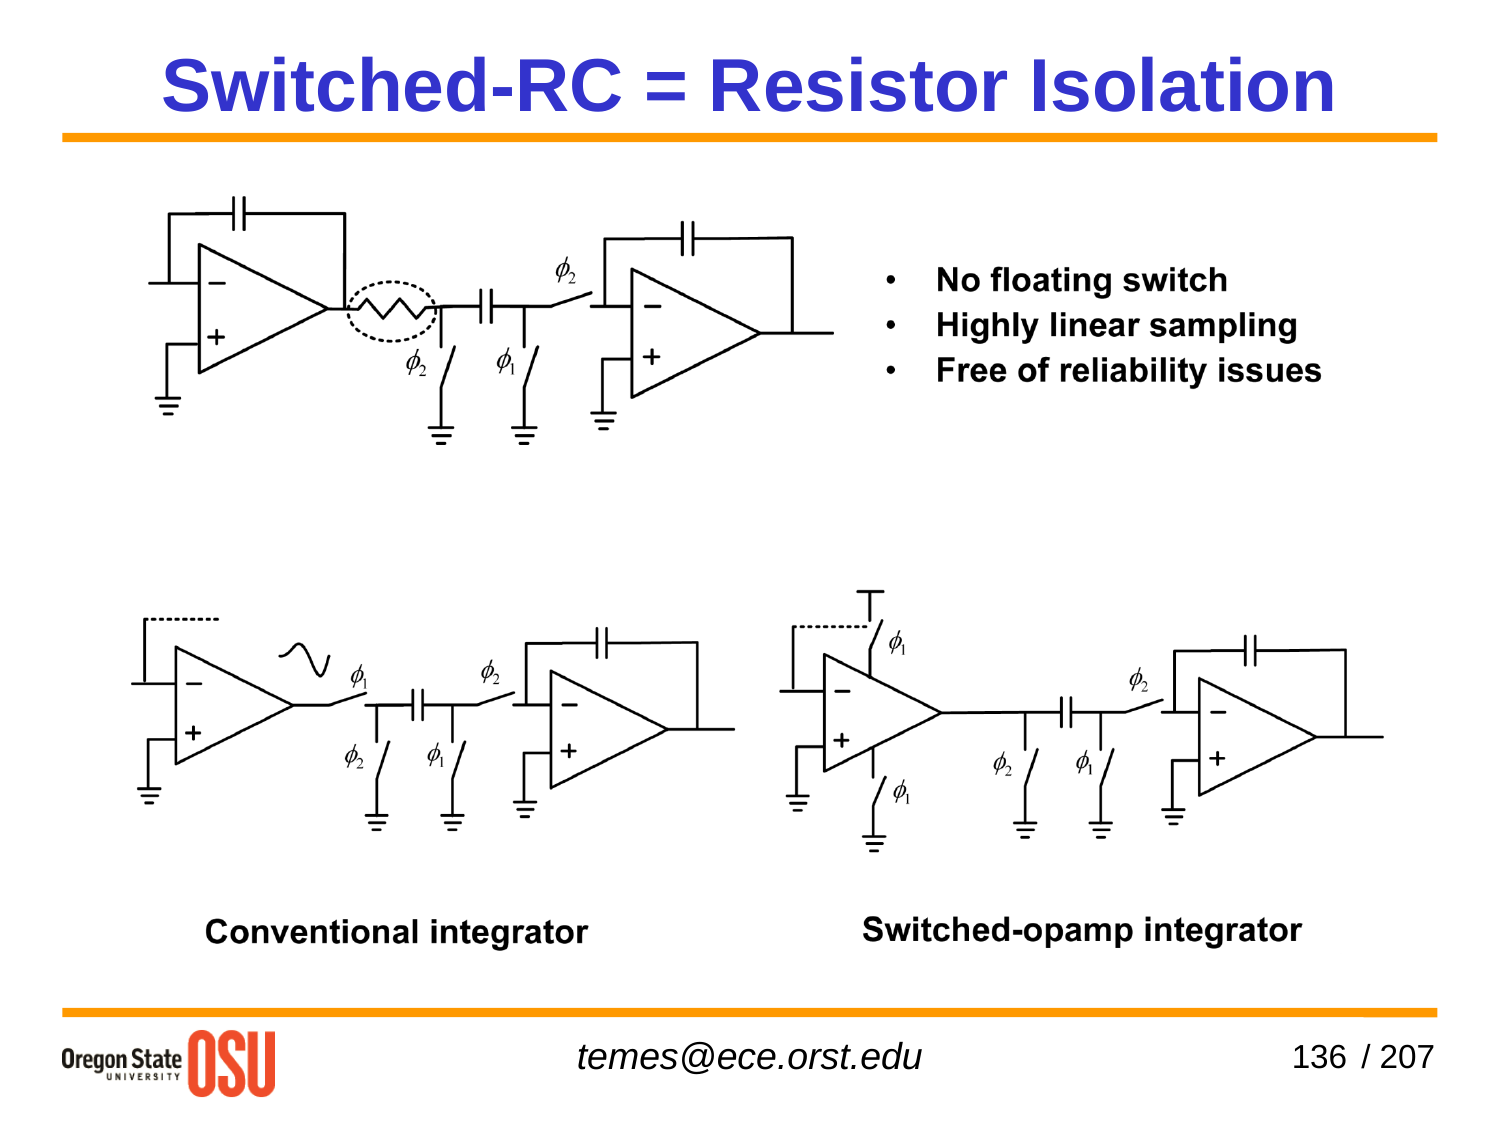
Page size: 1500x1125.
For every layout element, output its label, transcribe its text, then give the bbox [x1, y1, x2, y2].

slide_number 136 [1153, 1025, 1363, 1085]
title Switched-RC = Resistor Isolation [112, 24, 1388, 138]
picture [112, 166, 1396, 988]
picture [62, 1012, 275, 1113]
